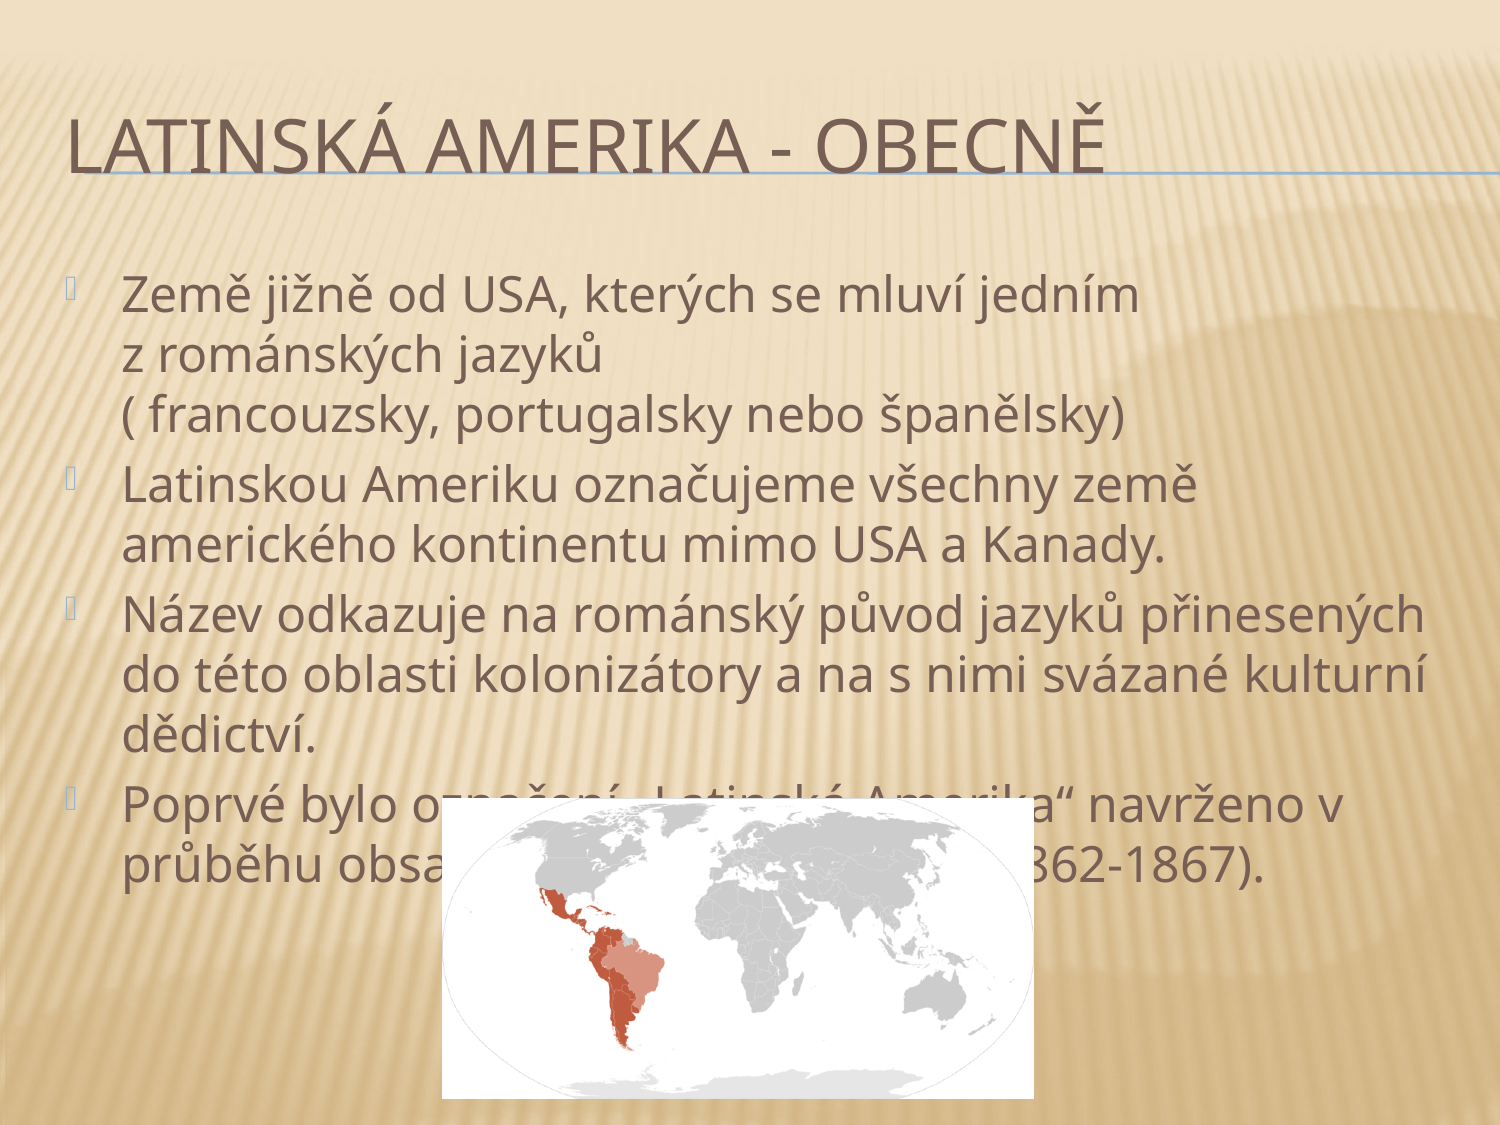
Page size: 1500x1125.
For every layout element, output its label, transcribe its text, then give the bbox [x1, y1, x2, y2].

title Latinská amerika - obecně [50, 75, 1475, 213]
list Země jižně od USA, kterých se mluví jedním z románských jazyků ( francouzsky, portugalsky nebo španělsky) Latinskou Ameriku označujeme všechny země amerického kontinentu mimo USA a Kanady. Název odkazuje na románský původ jazyků přinesených do této oblasti kolonizátory a na s nimi svázané kulturní dědictví. Poprvé bylo označení „Latinská Amerika“ navrženo v průběhu obsazení Mexika Francouzi (1862-1867). [50, 254, 1475, 998]
picture [442, 798, 1034, 1099]
